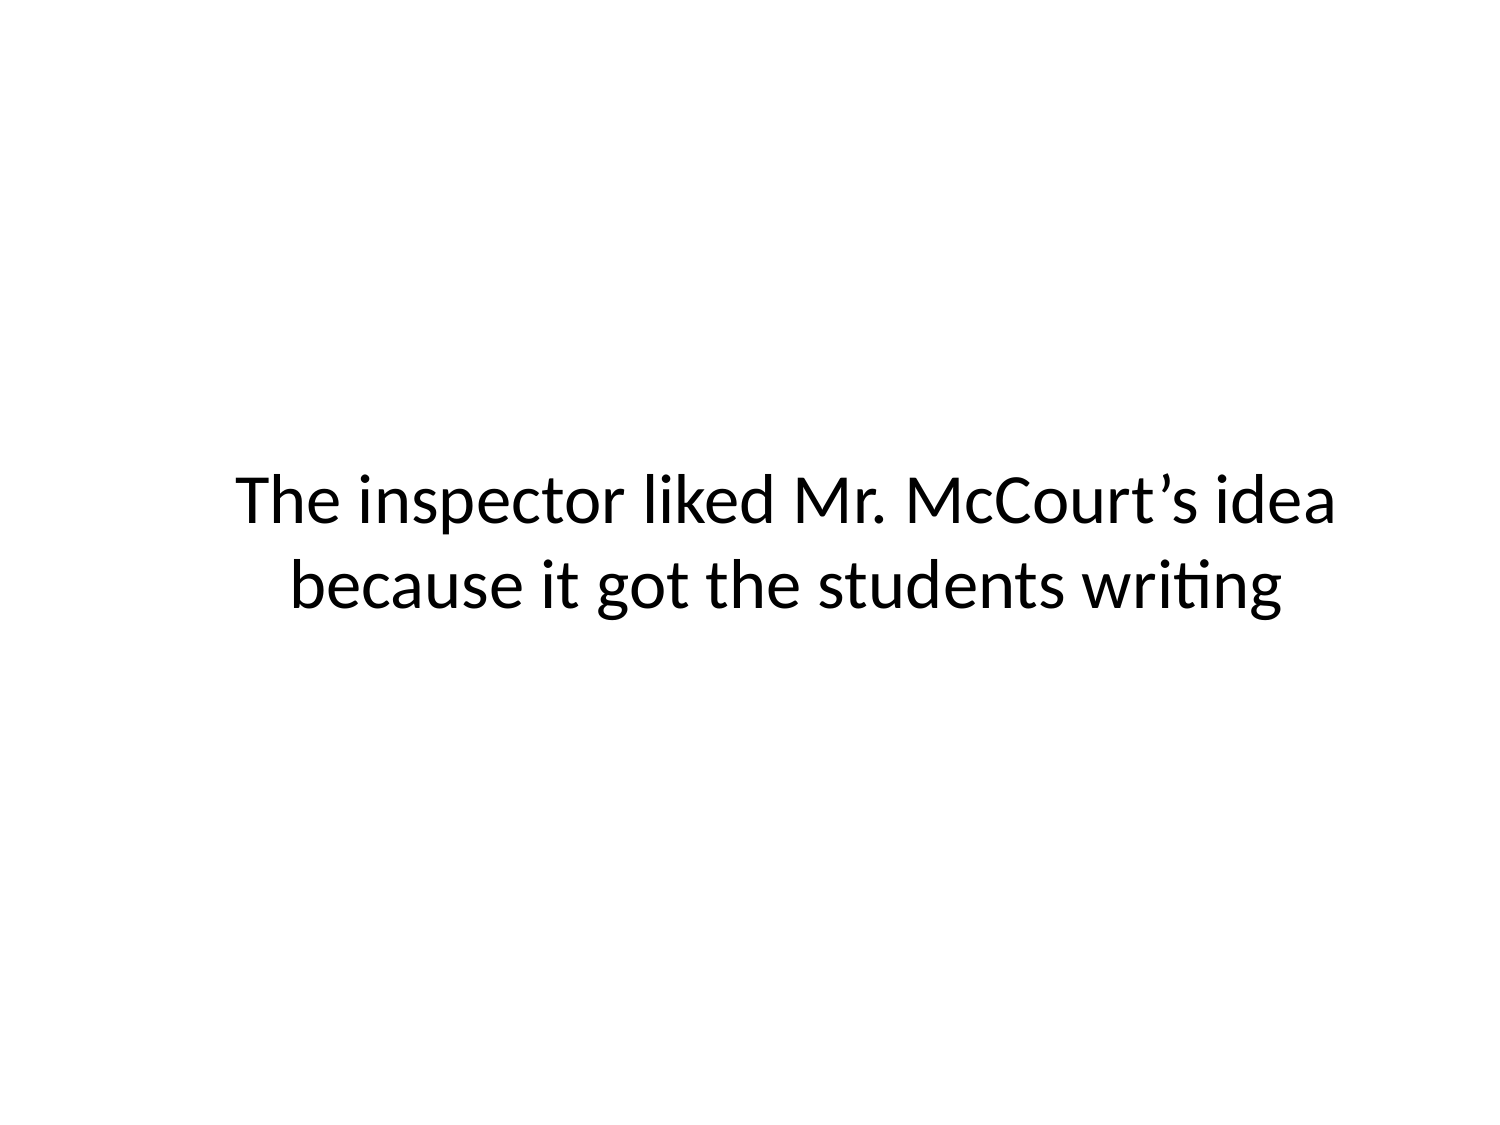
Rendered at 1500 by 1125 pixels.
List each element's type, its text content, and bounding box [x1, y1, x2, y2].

title The inspector liked Mr. McCourt’s idea because it got the students writing [112, 444, 1463, 632]
